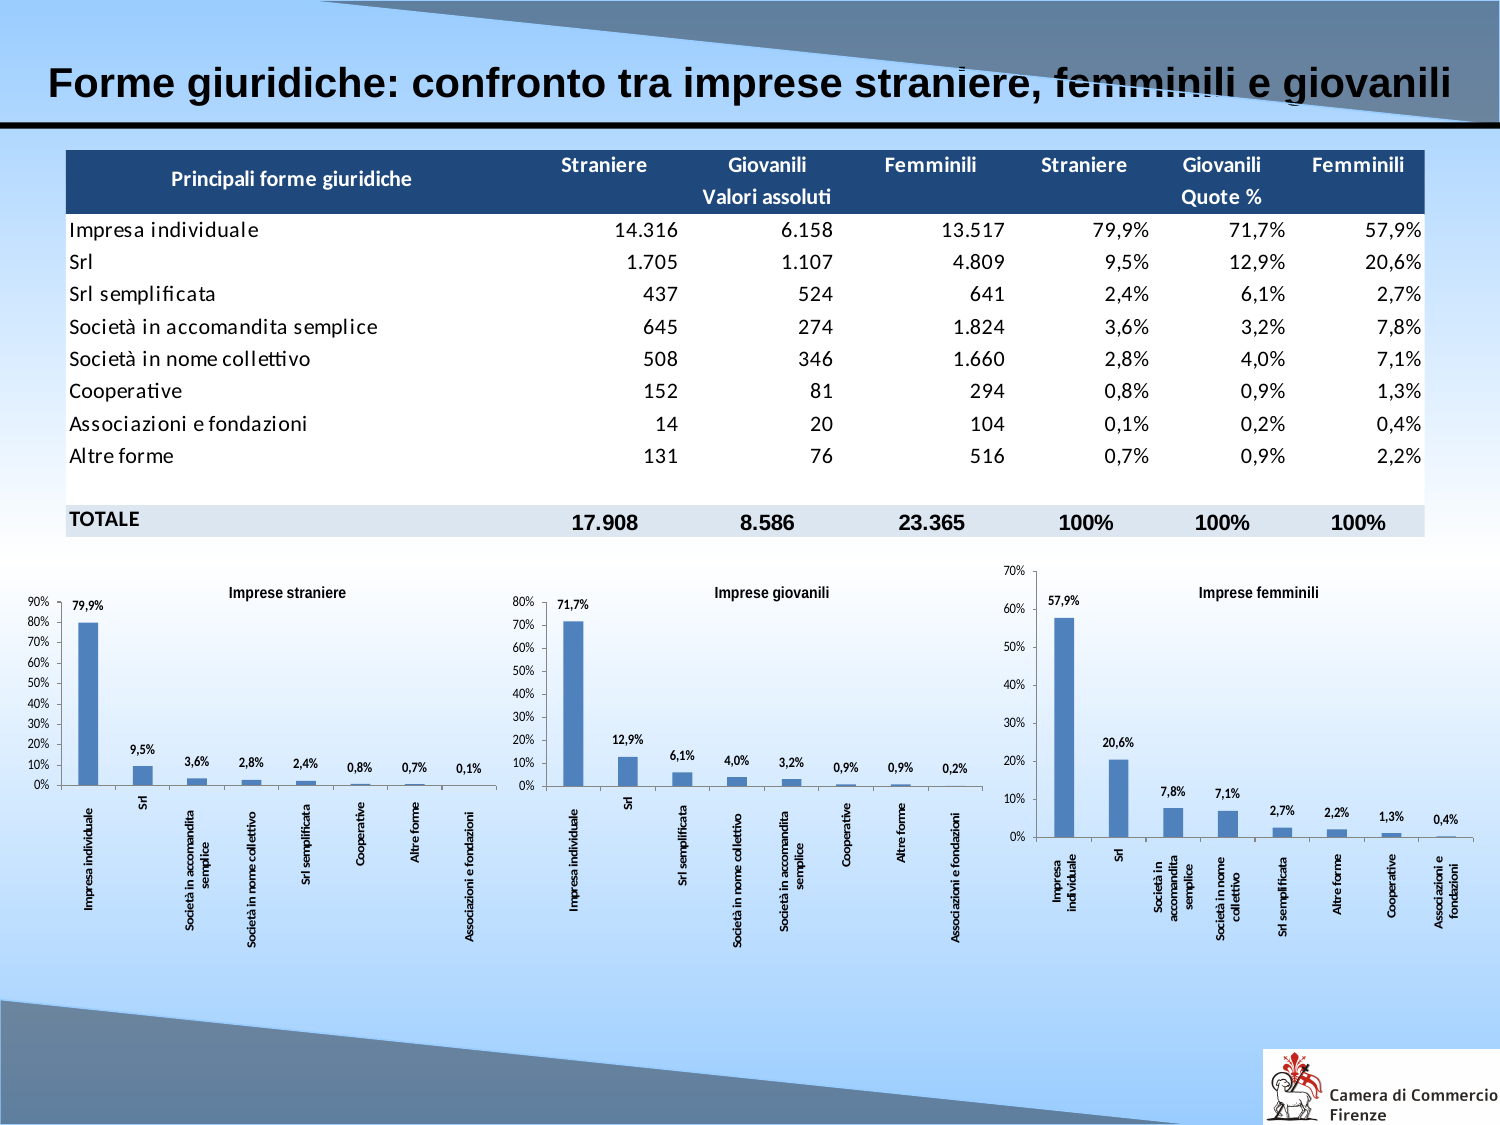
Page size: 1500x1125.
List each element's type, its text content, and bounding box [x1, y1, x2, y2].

picture [63, 148, 1427, 540]
picture [1263, 1049, 1500, 1125]
text_box [0, 999, 1199, 1125]
picture [25, 562, 1475, 955]
title Forme giuridiche: confronto tra imprese straniere, femminili e giovanili [0, 37, 1485, 125]
text_box [301, 0, 1500, 125]
